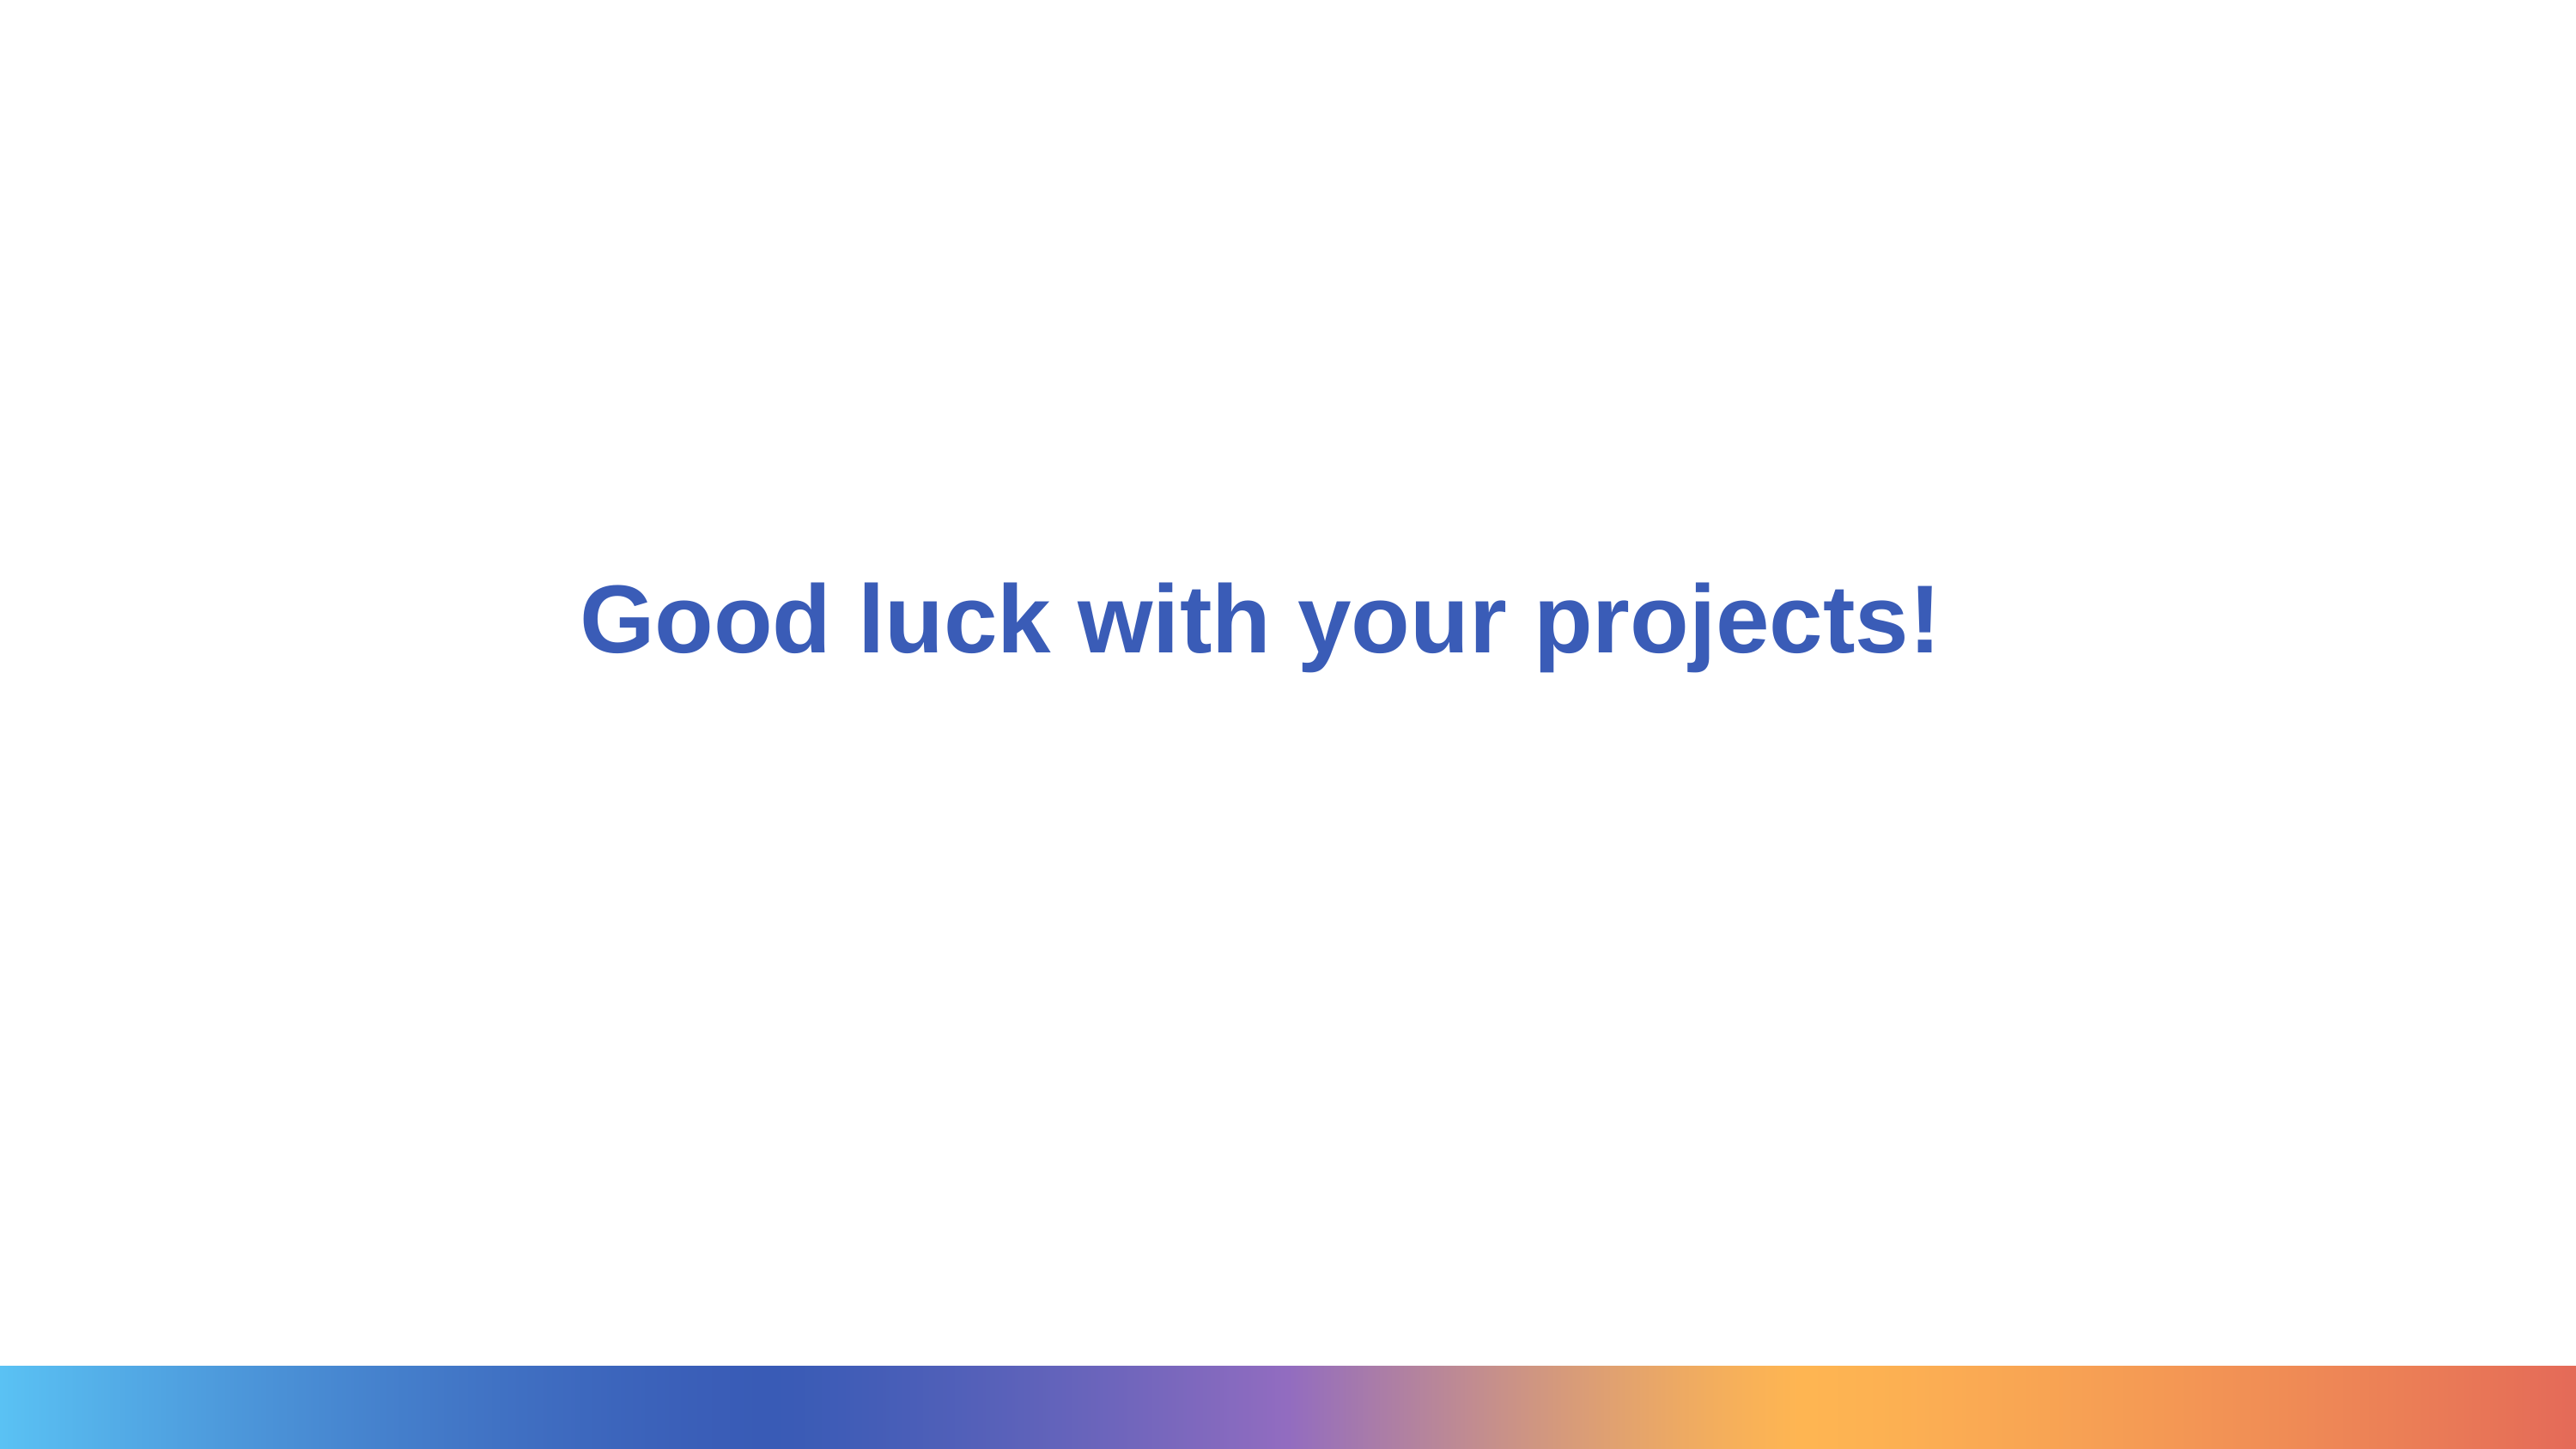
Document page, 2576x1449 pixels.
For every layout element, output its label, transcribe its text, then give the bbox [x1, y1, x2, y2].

picture [0, 1366, 2576, 1449]
title Good luck with your projects! [76, 518, 2500, 724]
